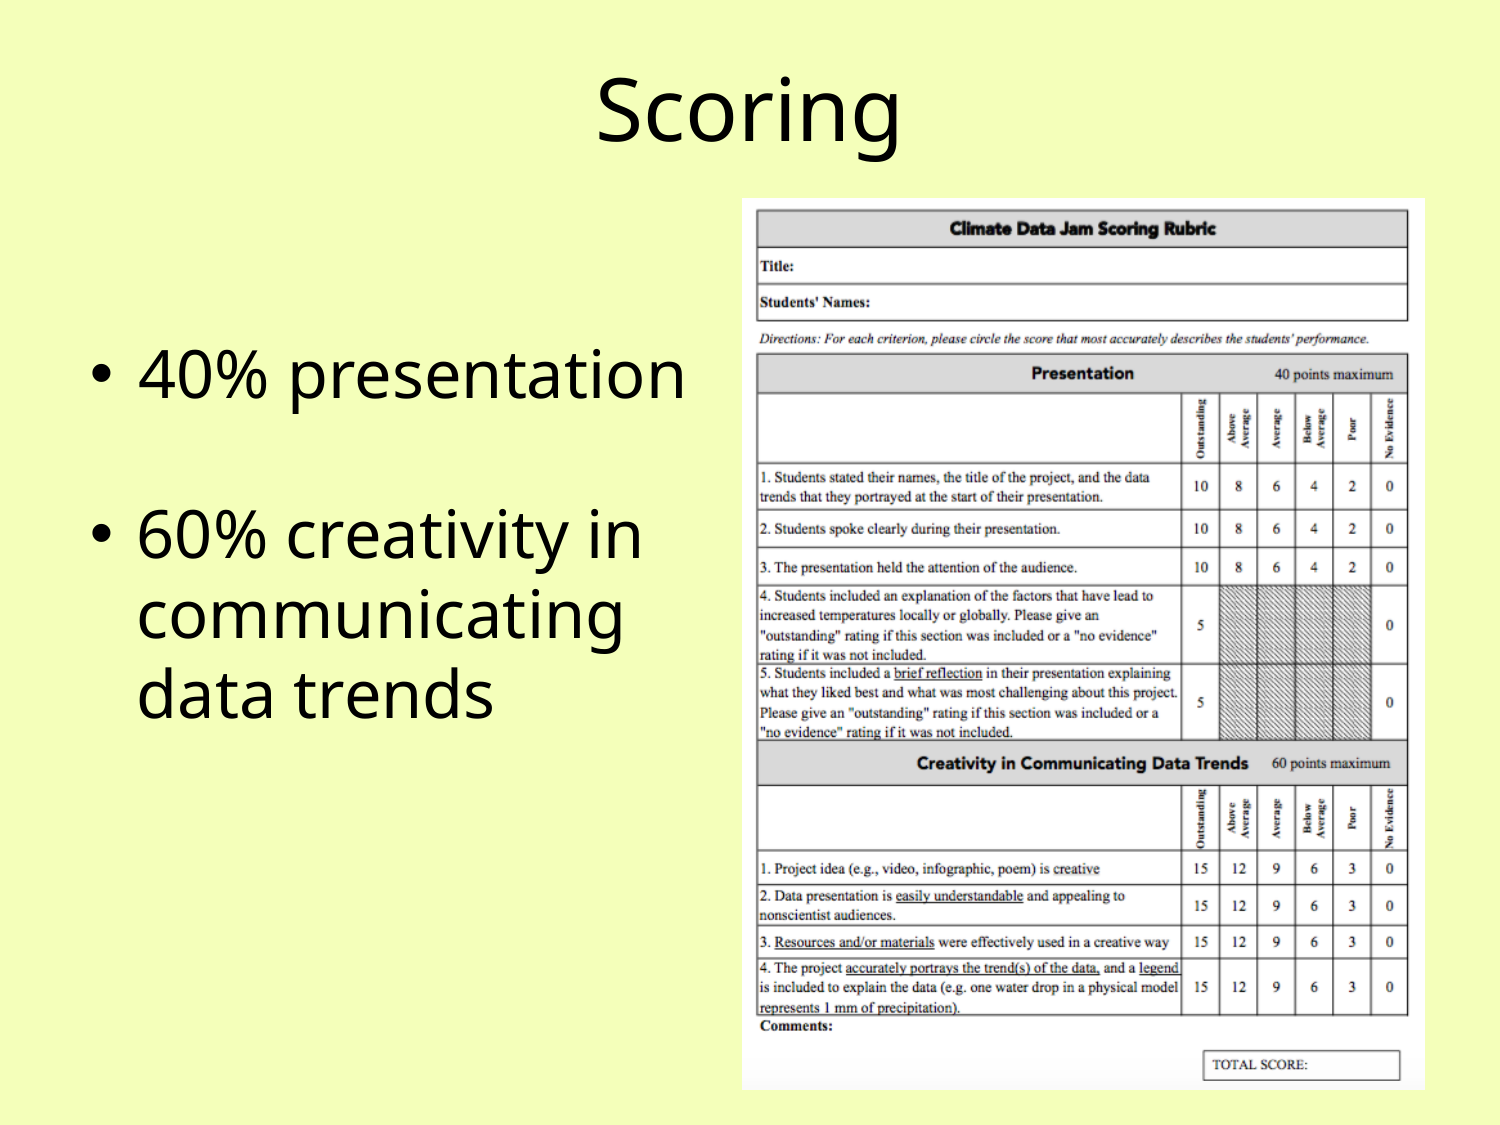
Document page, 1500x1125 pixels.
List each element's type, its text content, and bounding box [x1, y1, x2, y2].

picture [741, 197, 1426, 1090]
text_box 40% presentation 60% creativity in communicating data trends [74, 324, 736, 740]
title Scoring [24, 12, 1475, 200]
